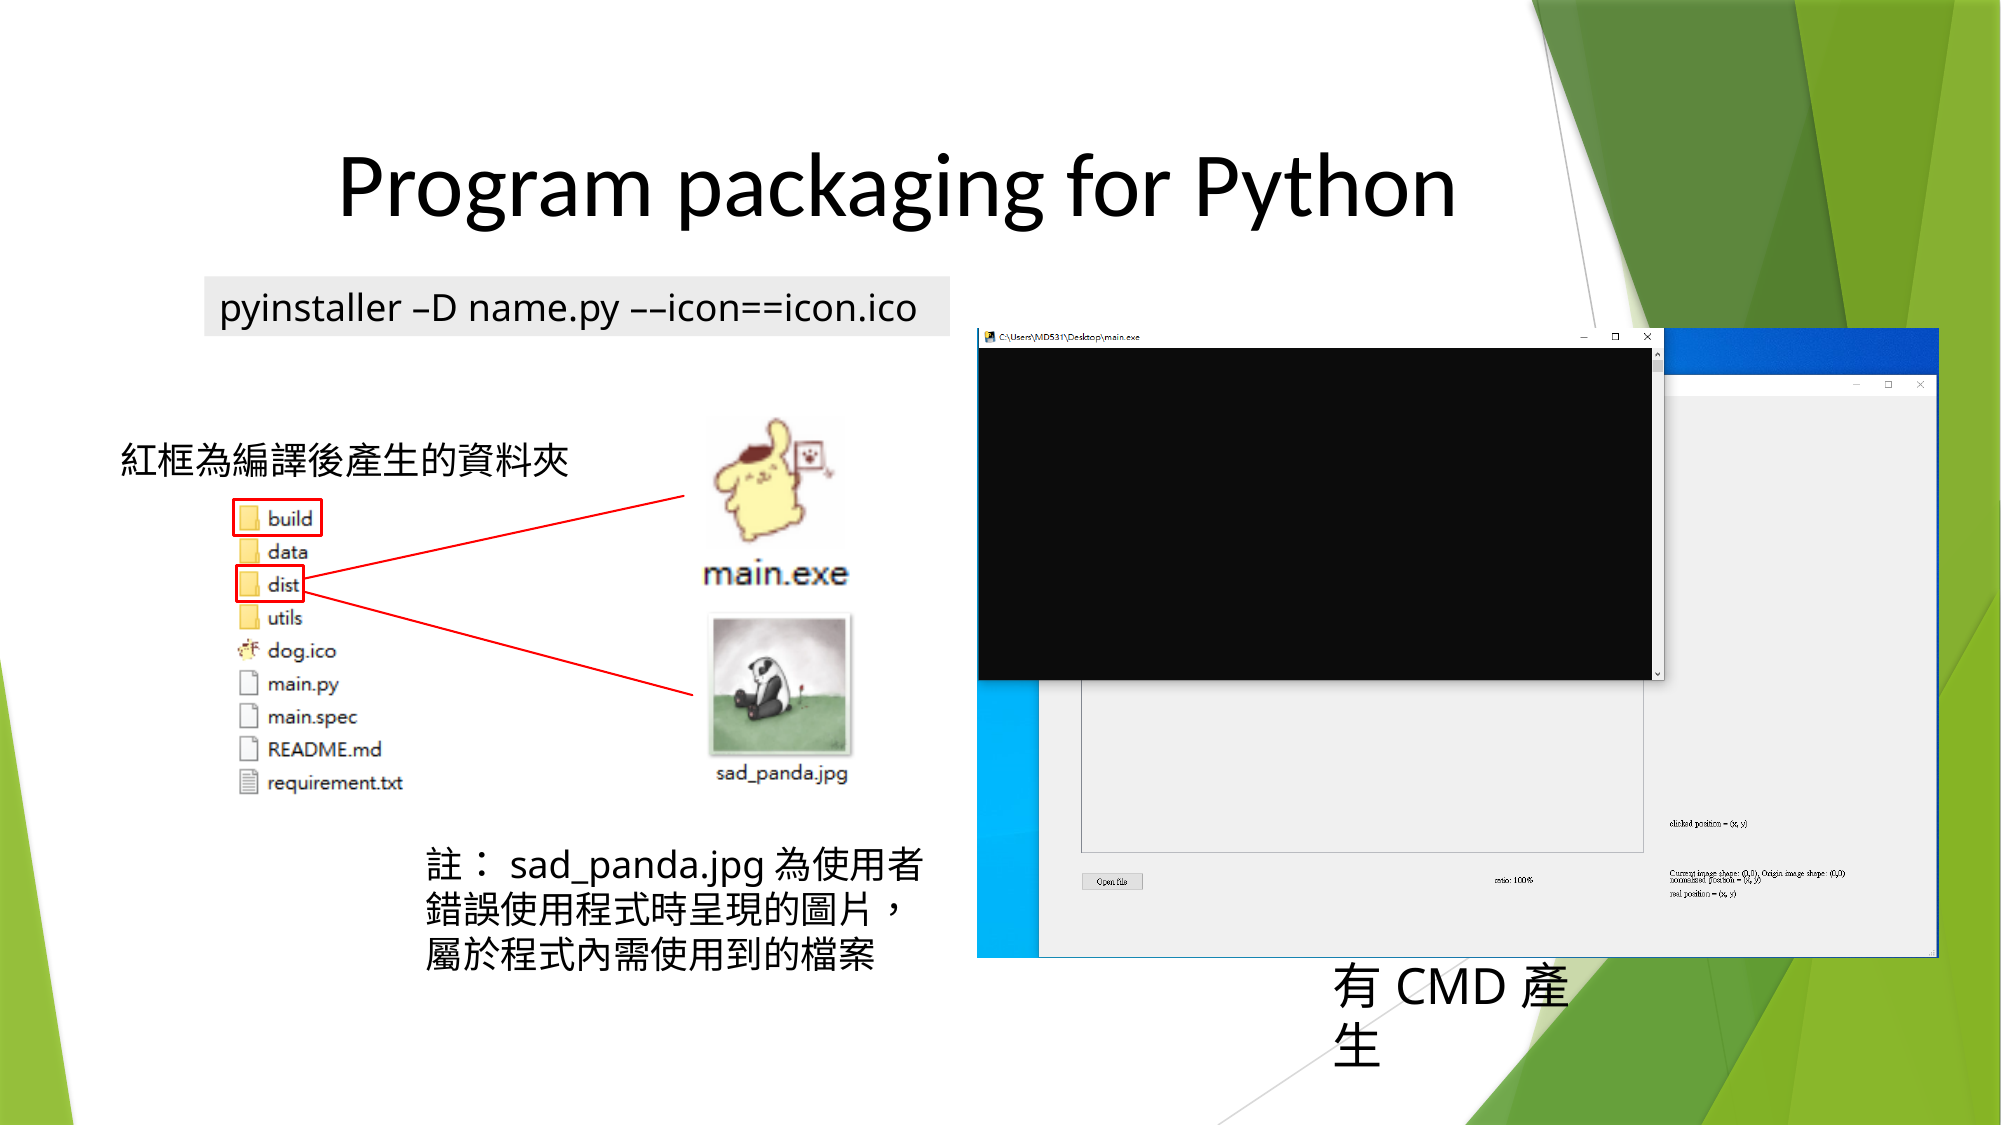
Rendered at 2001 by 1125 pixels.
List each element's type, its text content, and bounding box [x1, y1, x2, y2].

picture [679, 415, 873, 601]
picture [698, 609, 867, 798]
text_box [303, 591, 694, 696]
text_box 紅框為編譯後產生的資料夾 [105, 430, 599, 490]
text_box 有CMD產生 [1318, 967, 1597, 1082]
picture [224, 490, 491, 822]
text_box pyinstaller –D name.py ––icon==icon.ico [204, 276, 950, 337]
text_box Program packaging for Python [323, 117, 1480, 243]
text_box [303, 495, 685, 580]
picture [979, 328, 1939, 959]
text_box 註：sad_panda.jpg為使用者錯誤使用程式時呈現的圖片，屬於程式內需使用到的檔案 [411, 833, 957, 984]
